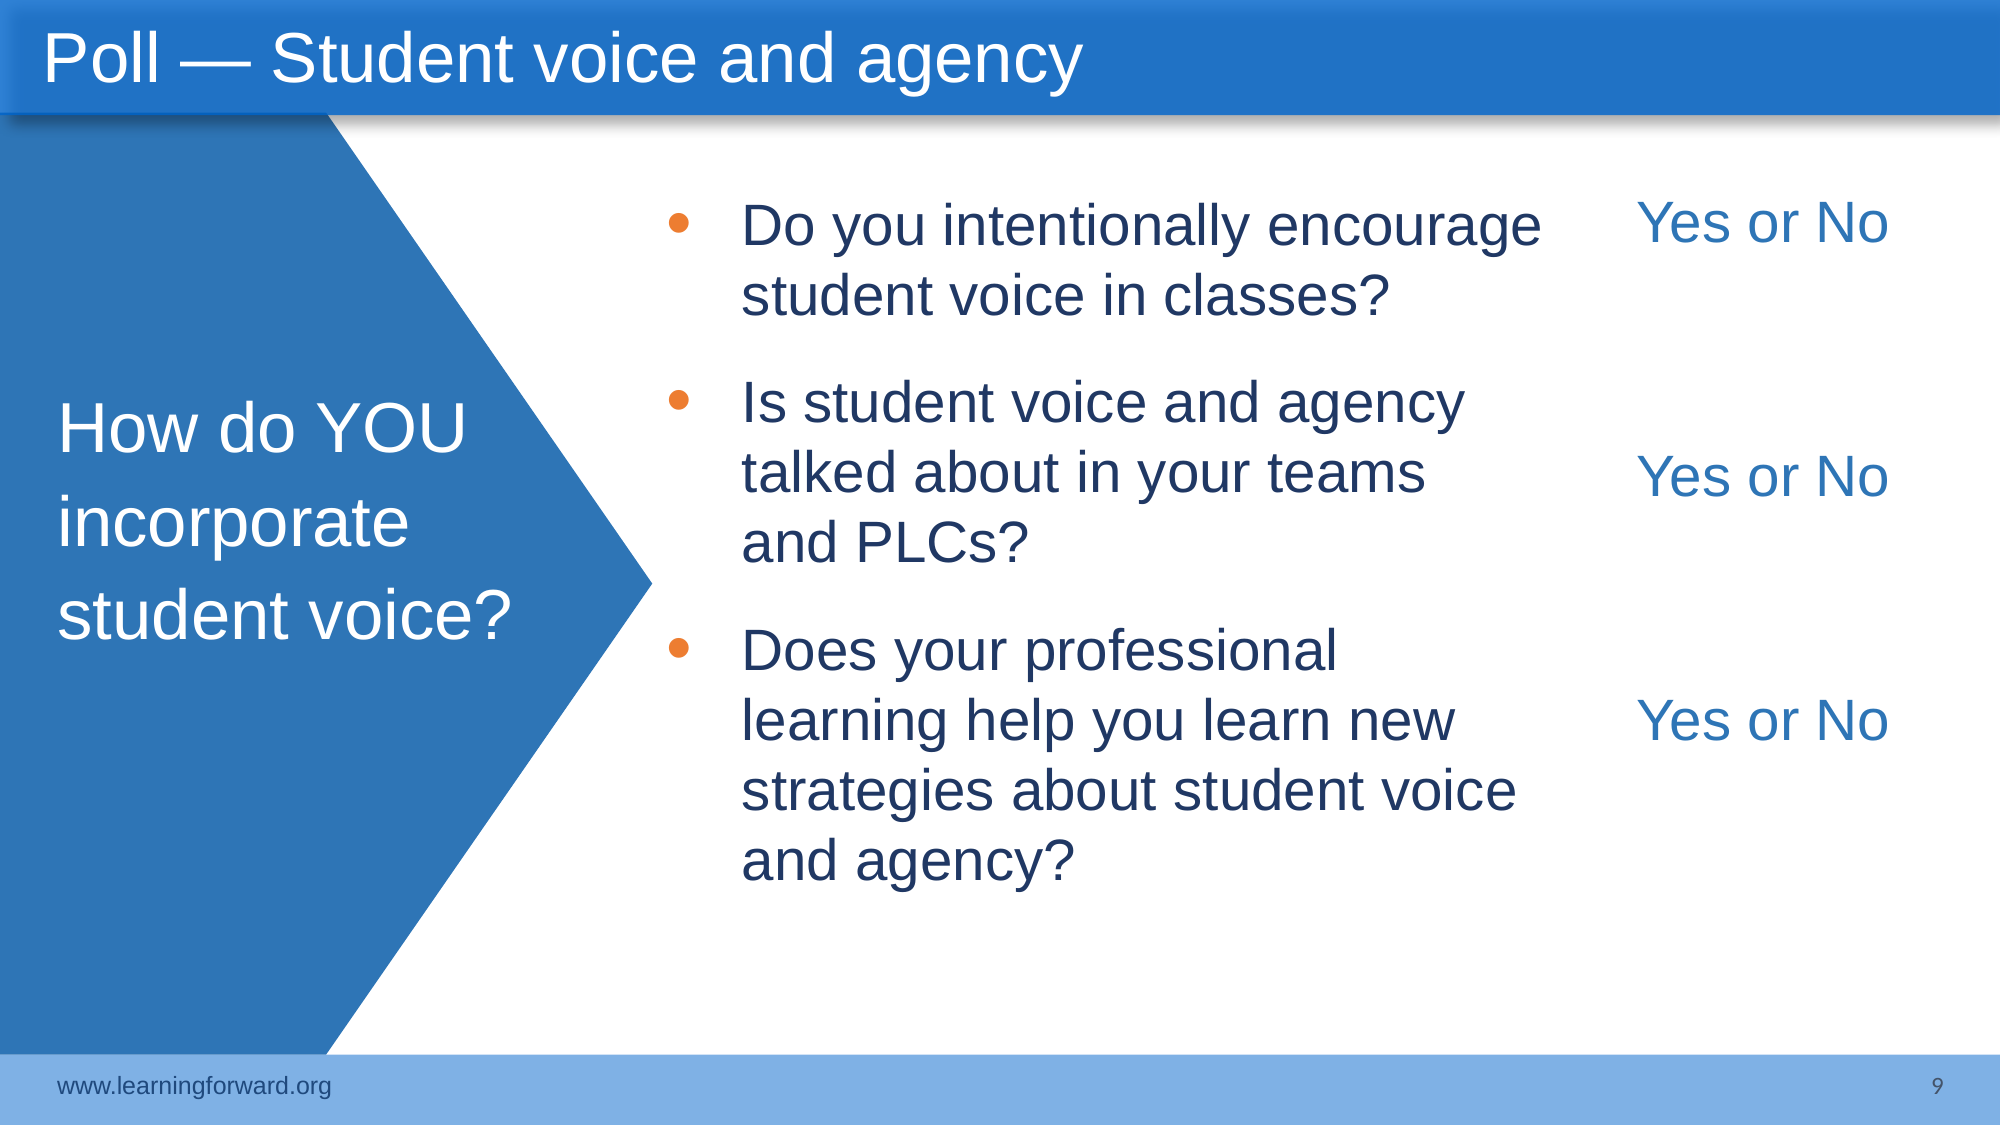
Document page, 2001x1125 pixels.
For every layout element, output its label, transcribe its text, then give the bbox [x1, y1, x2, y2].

table_header Yes or No [1627, 187, 1952, 261]
table_header Yes or No [1627, 441, 1952, 515]
text_box Do you intentionally encourage student voice in classes? Is student voice and agency talked about in your teams and PLCs? Does your professional learning help you learn new strategies about student voice and agency? [652, 179, 1569, 900]
text_box [549, 432, 652, 735]
footer www.learningforward.org [42, 1054, 549, 1115]
text_box [0, 0, 2000, 116]
text_box How do YOU incorporate student voice? [42, 366, 549, 759]
text_box [0, 127, 533, 1056]
text_box Poll — Student voice and agency [27, 3, 1959, 122]
table_header Yes or No [1627, 685, 1952, 759]
slide_number 9 [1621, 1054, 1959, 1115]
